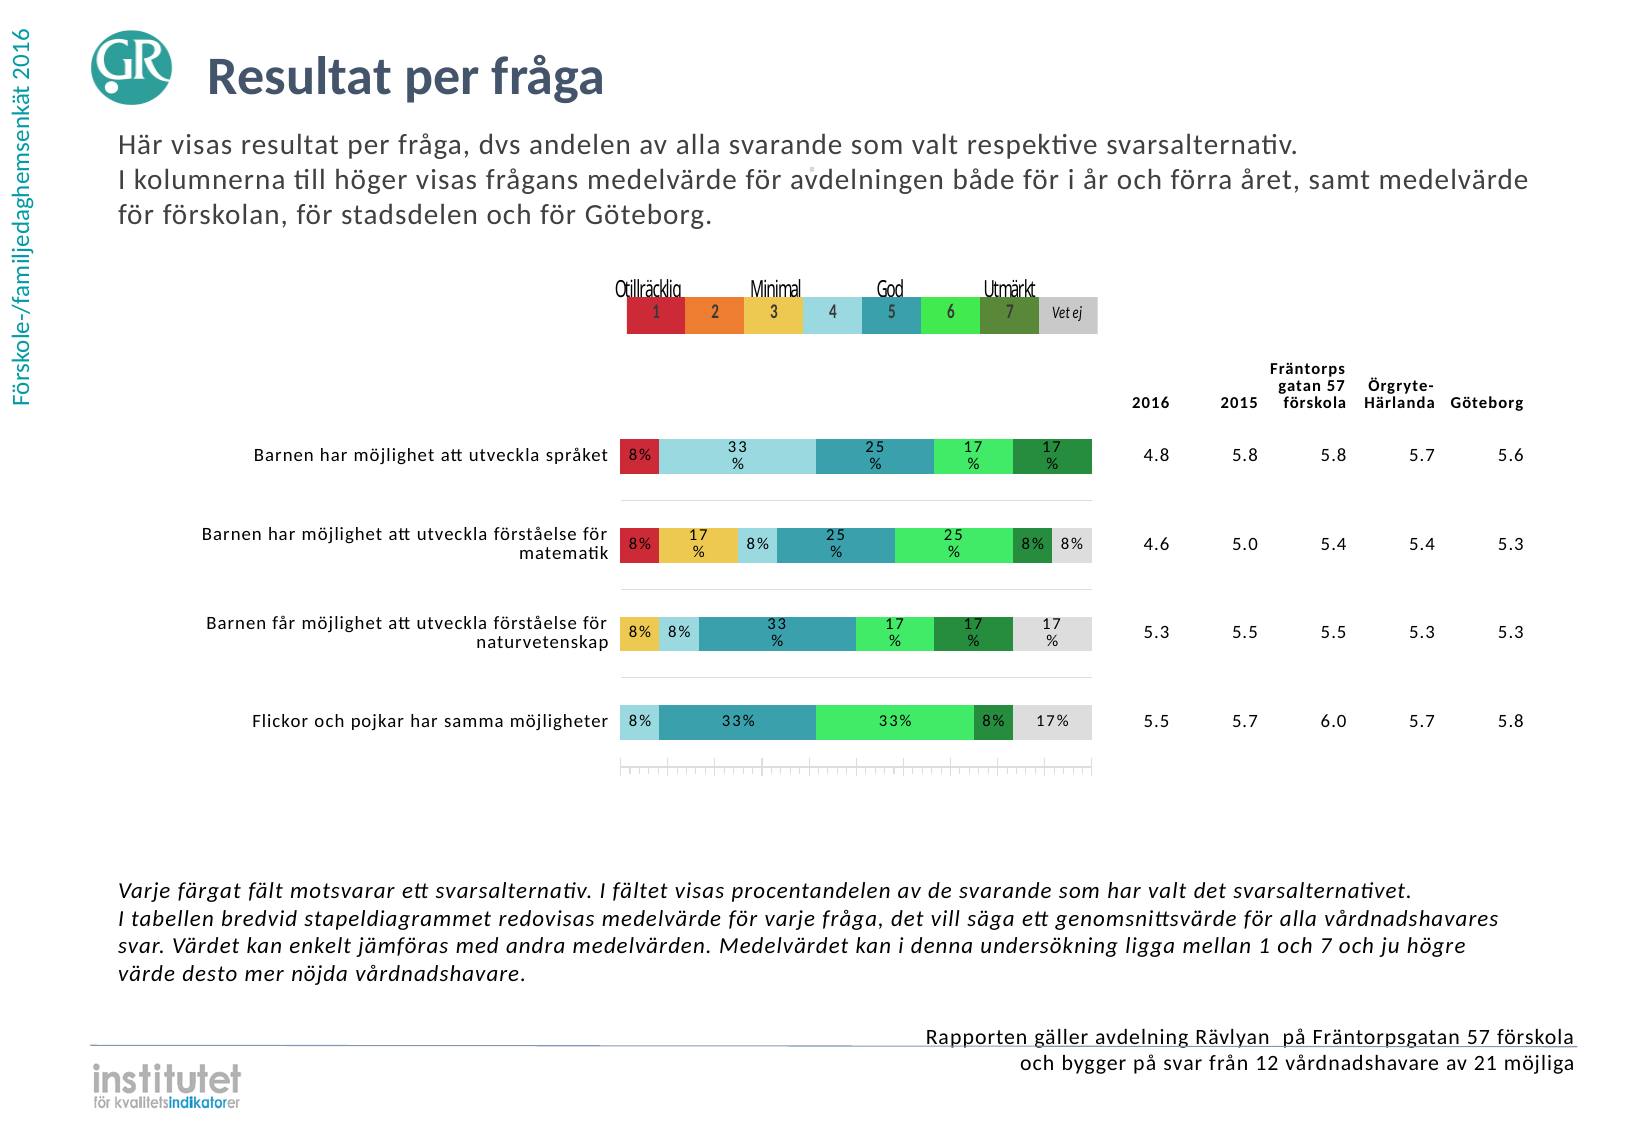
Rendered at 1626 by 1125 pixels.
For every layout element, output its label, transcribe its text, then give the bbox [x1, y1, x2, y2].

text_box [609, 269, 1099, 336]
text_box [17, 1045, 1578, 1111]
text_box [118, 875, 1506, 1045]
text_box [118, 153, 1506, 213]
text_box Här visas resultat per fråga, dvs andelen av alla svarande som valt respektive svarsalternativ. I kolumnerna till höger visas frågans medelvärde för avdelningen både för i år och förra året, samt medelvärde för förskolan, för stadsdelen och för Göteborg. [118, 125, 1537, 262]
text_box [118, 1047, 1506, 1052]
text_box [118, 324, 1453, 1039]
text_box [207, 40, 1460, 126]
